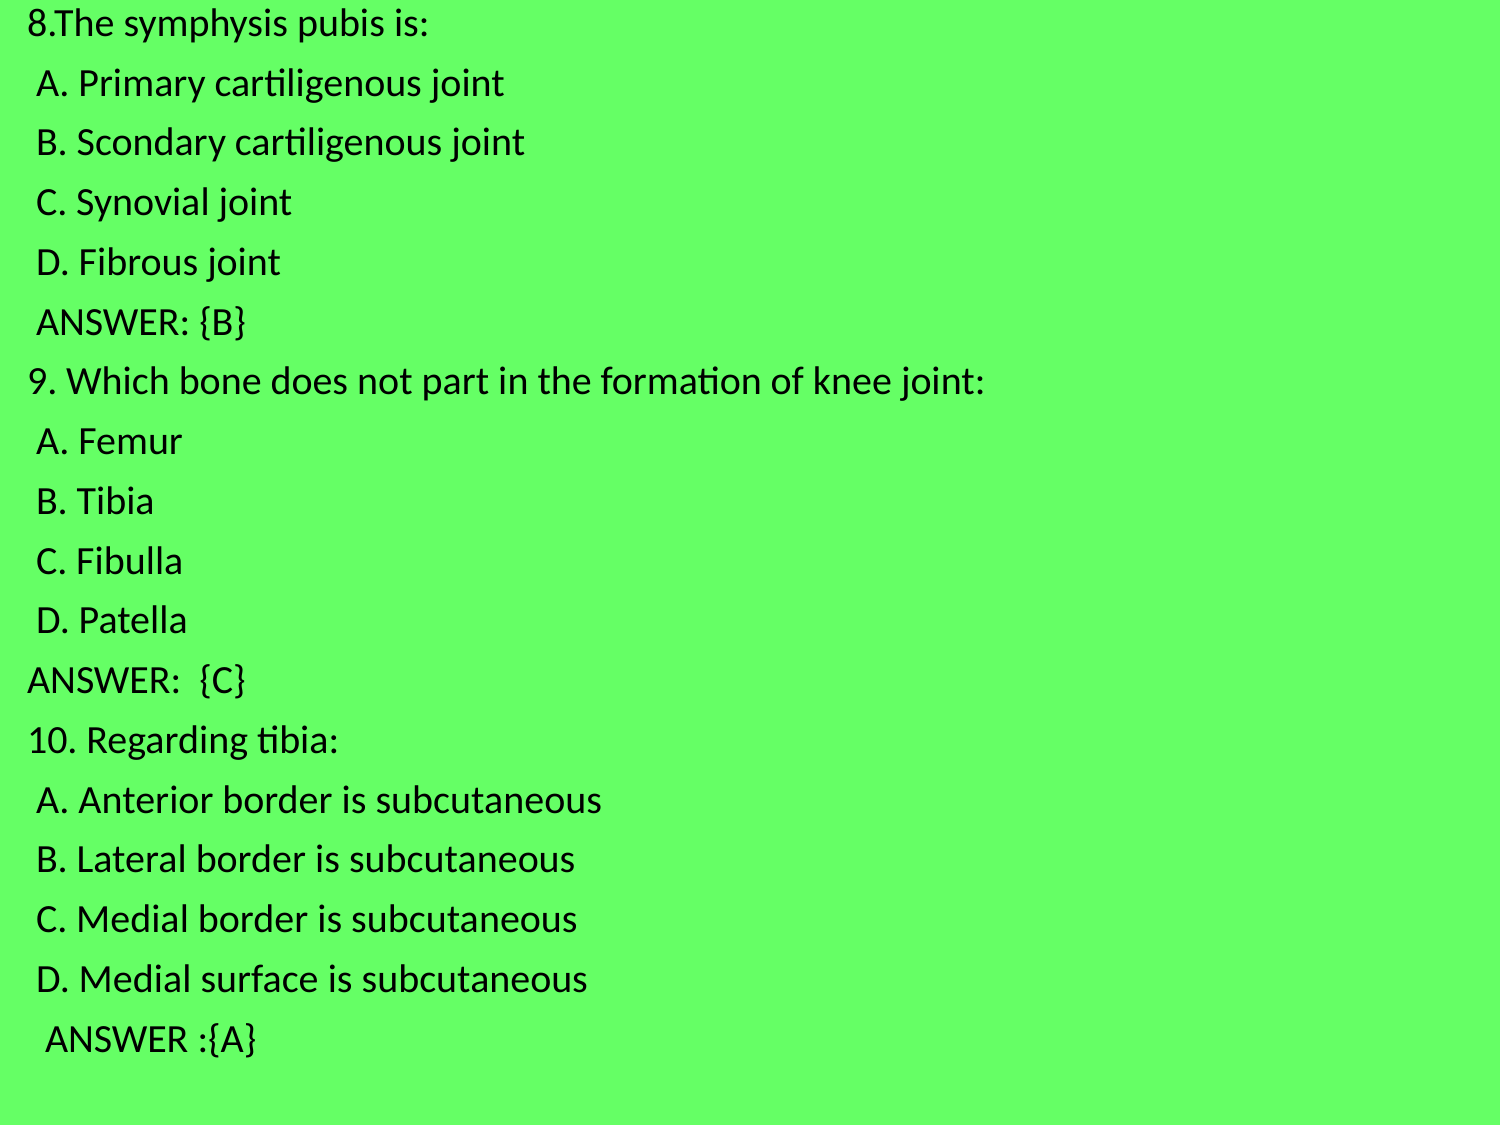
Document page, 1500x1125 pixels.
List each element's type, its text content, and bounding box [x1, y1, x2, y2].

list 8.The symphysis pubis is: A. Primary cartiligenous joint B. Scondary cartiligenous joint C. Synovial joint D. Fibrous joint ANSWER: {B} 9. Which bone does not part in the formation of knee joint: A. Femur B. Tibia C. Fibulla D. Patella ANSWER: {C} 10. Regarding tibia: A. Anterior border is subcutaneous B. Lateral border is subcutaneous C. Medial border is subcutaneous D. Medial surface is subcutaneous ANSWER :{A} [12, 0, 1495, 1125]
